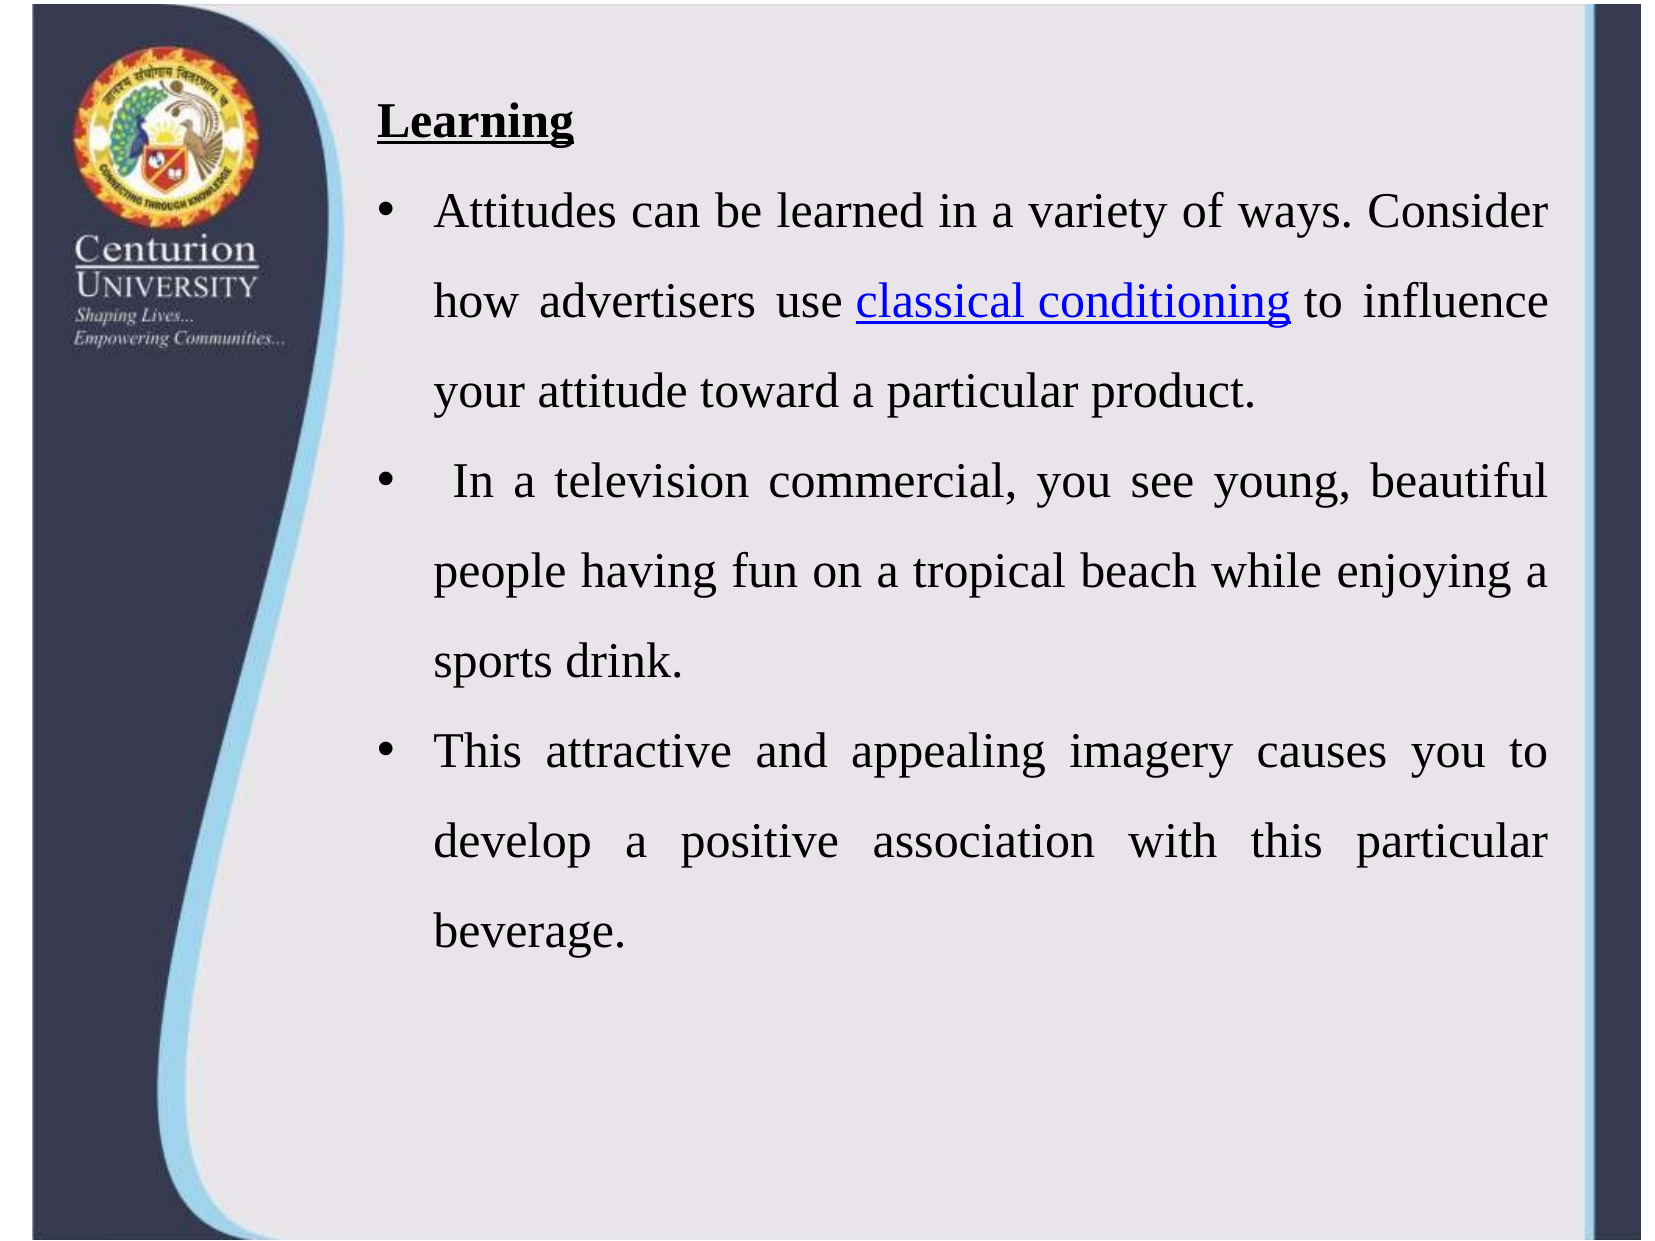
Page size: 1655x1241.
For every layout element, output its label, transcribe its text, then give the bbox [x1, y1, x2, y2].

list Learning Attitudes can be learned in a variety of ways. Consider how advertisers use classical conditioning to influence your attitude toward a particular product. In a television commercial, you see young, beautiful people having fun on a tropical beach while enjoying a sports drink. This attractive and appealing imagery causes you to develop a positive association with this particular beverage. [377, 57, 1550, 1058]
picture [32, 4, 1641, 1240]
